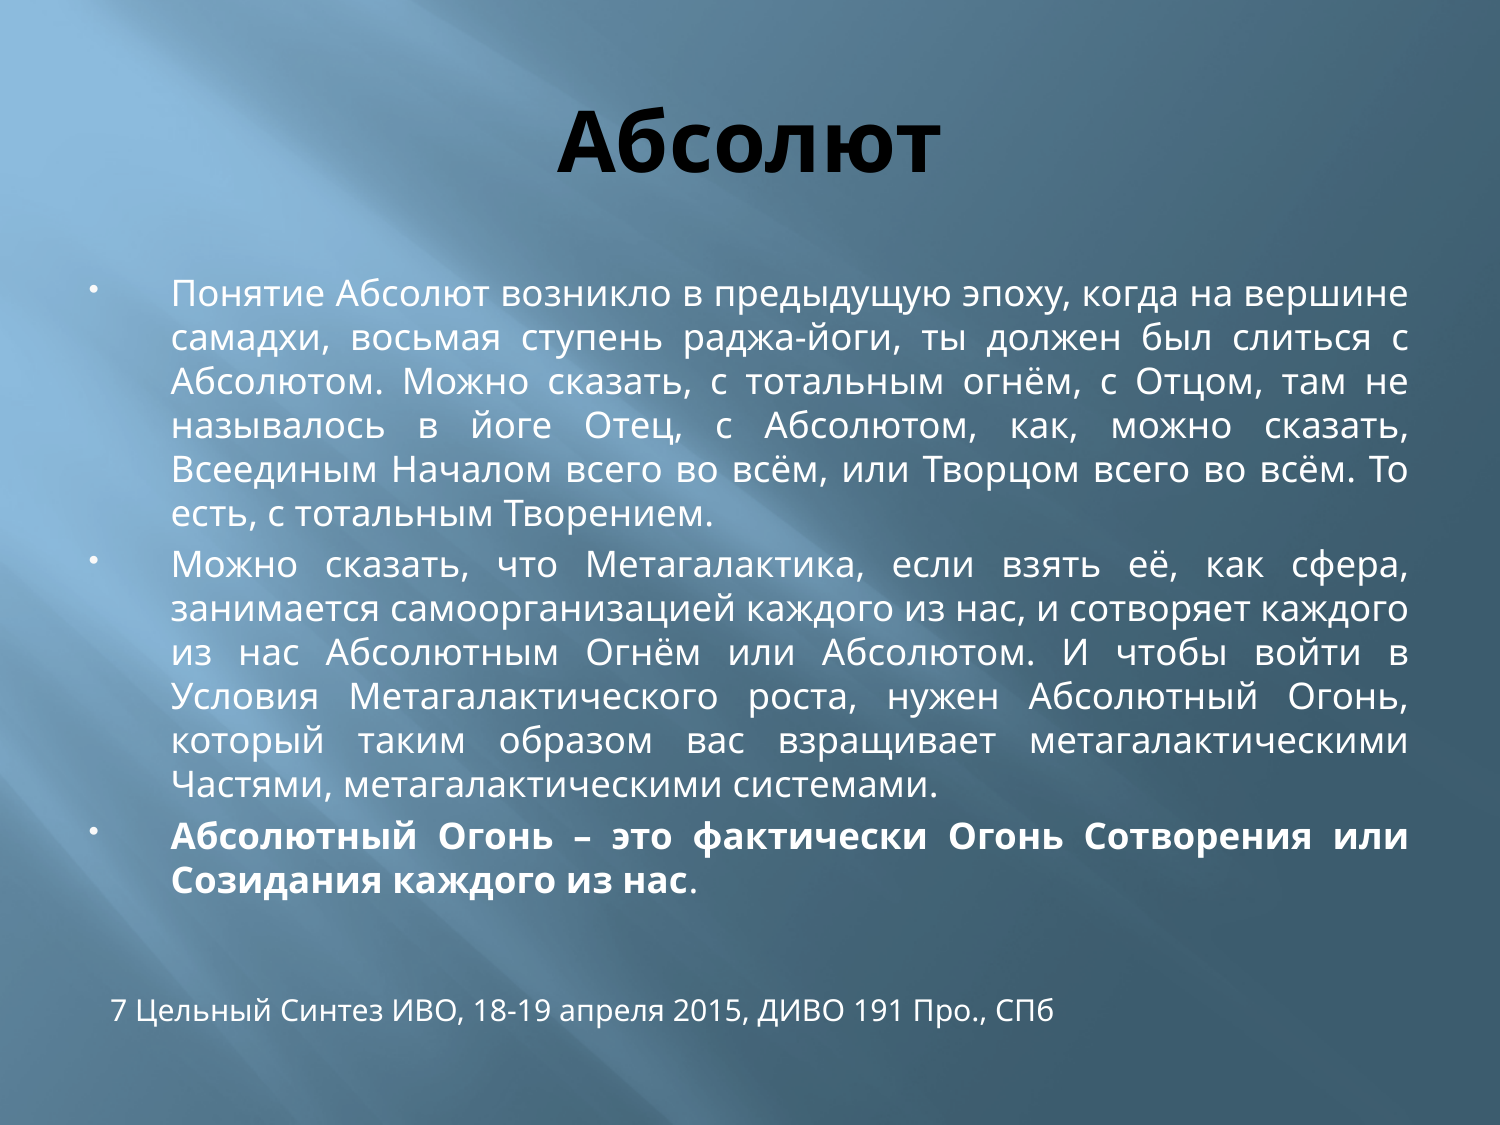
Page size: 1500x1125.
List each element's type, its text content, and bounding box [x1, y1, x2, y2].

list Понятие Абсолют возникло в предыдущую эпоху, когда на вершине самадхи, восьмая ступень раджа-йоги, ты должен был слиться с Абсолютом. Можно сказать, с тотальным огнём, с Отцом, там не называлось в йоге Отец, с Абсолютом, как, можно сказать, Всеединым Началом всего во всём, или Творцом всего во всём. То есть, с тотальным Творением. Можно сказать, что Метагалактика, если взять её, как сфера, занимается самоорганизацией каждого из нас, и сотворяет каждого из нас Абсолютным Огнём или Абсолютом. И чтобы войти в Условия Метагалактического роста, нужен Абсолютный Огонь, который таким образом вас взращивает метагалактическими Частями, метагалактическими системами. Абсолютный Огонь – это фактически Огонь Сотворения или Созидания каждого из нас. 7 Цельный Синтез ИВО, 18-19 апреля 2015, ДИВО 191 Про., СПб [75, 262, 1425, 1035]
title Абсолют [75, 45, 1425, 233]
